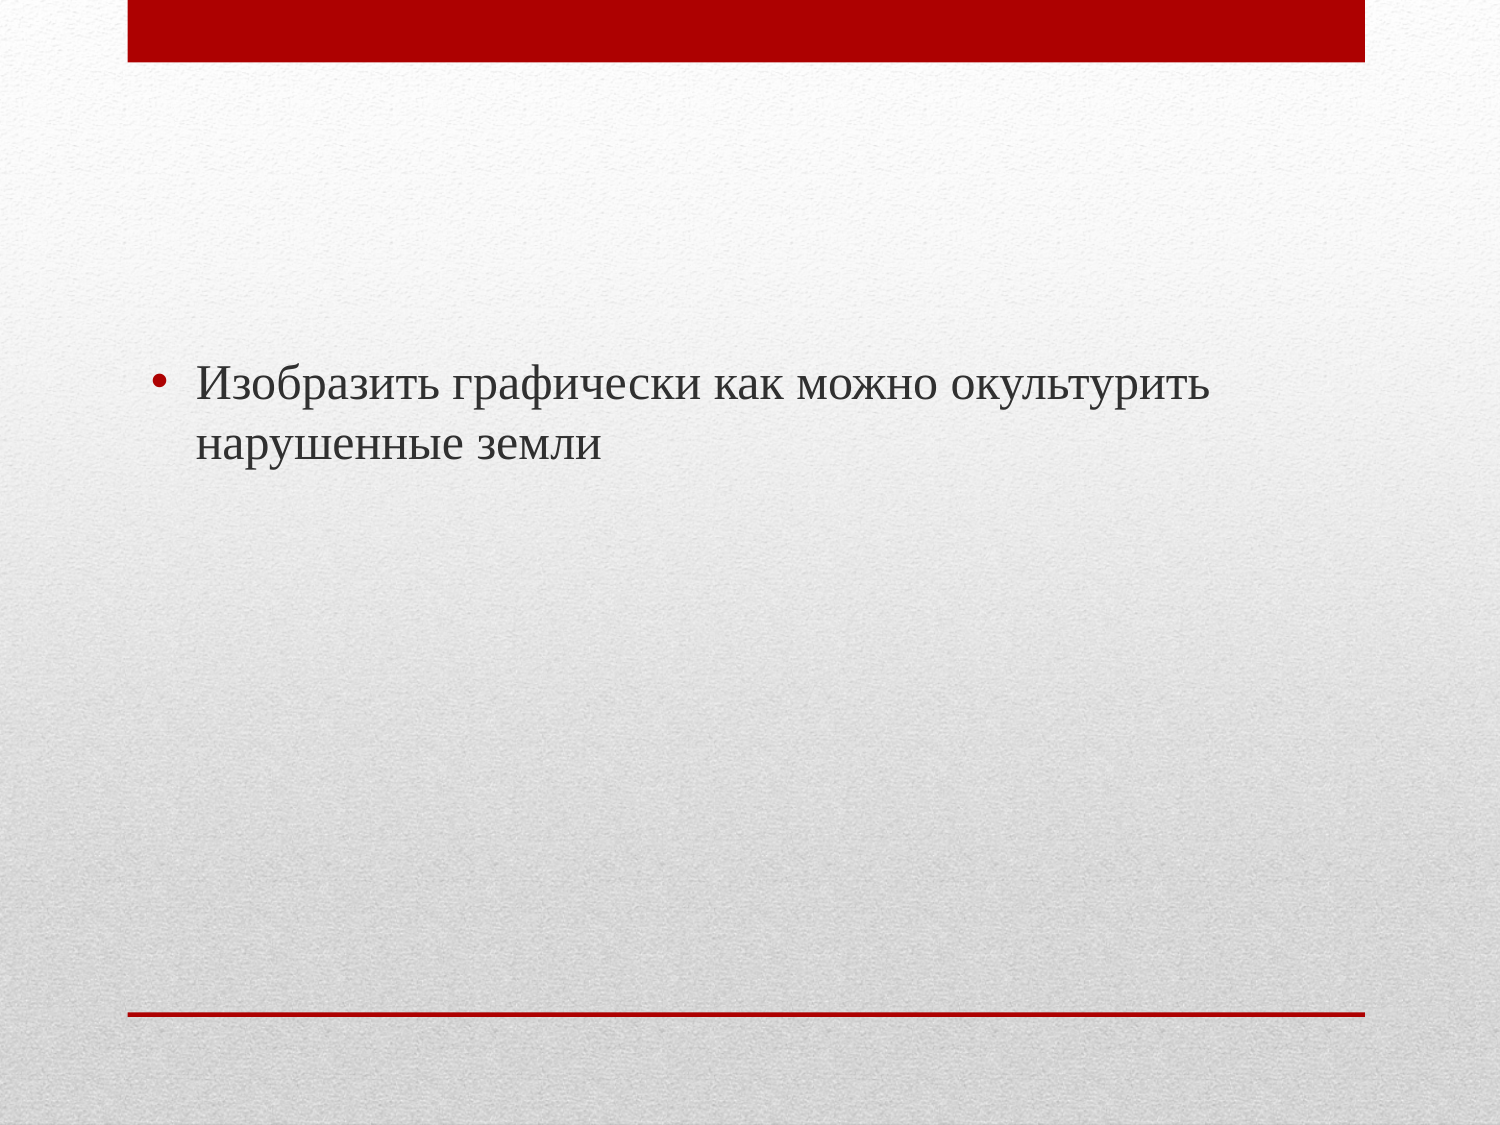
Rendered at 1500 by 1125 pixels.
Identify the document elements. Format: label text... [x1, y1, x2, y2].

list Изобразить графически как можно окультурить нарушенные земли [135, 78, 1374, 812]
